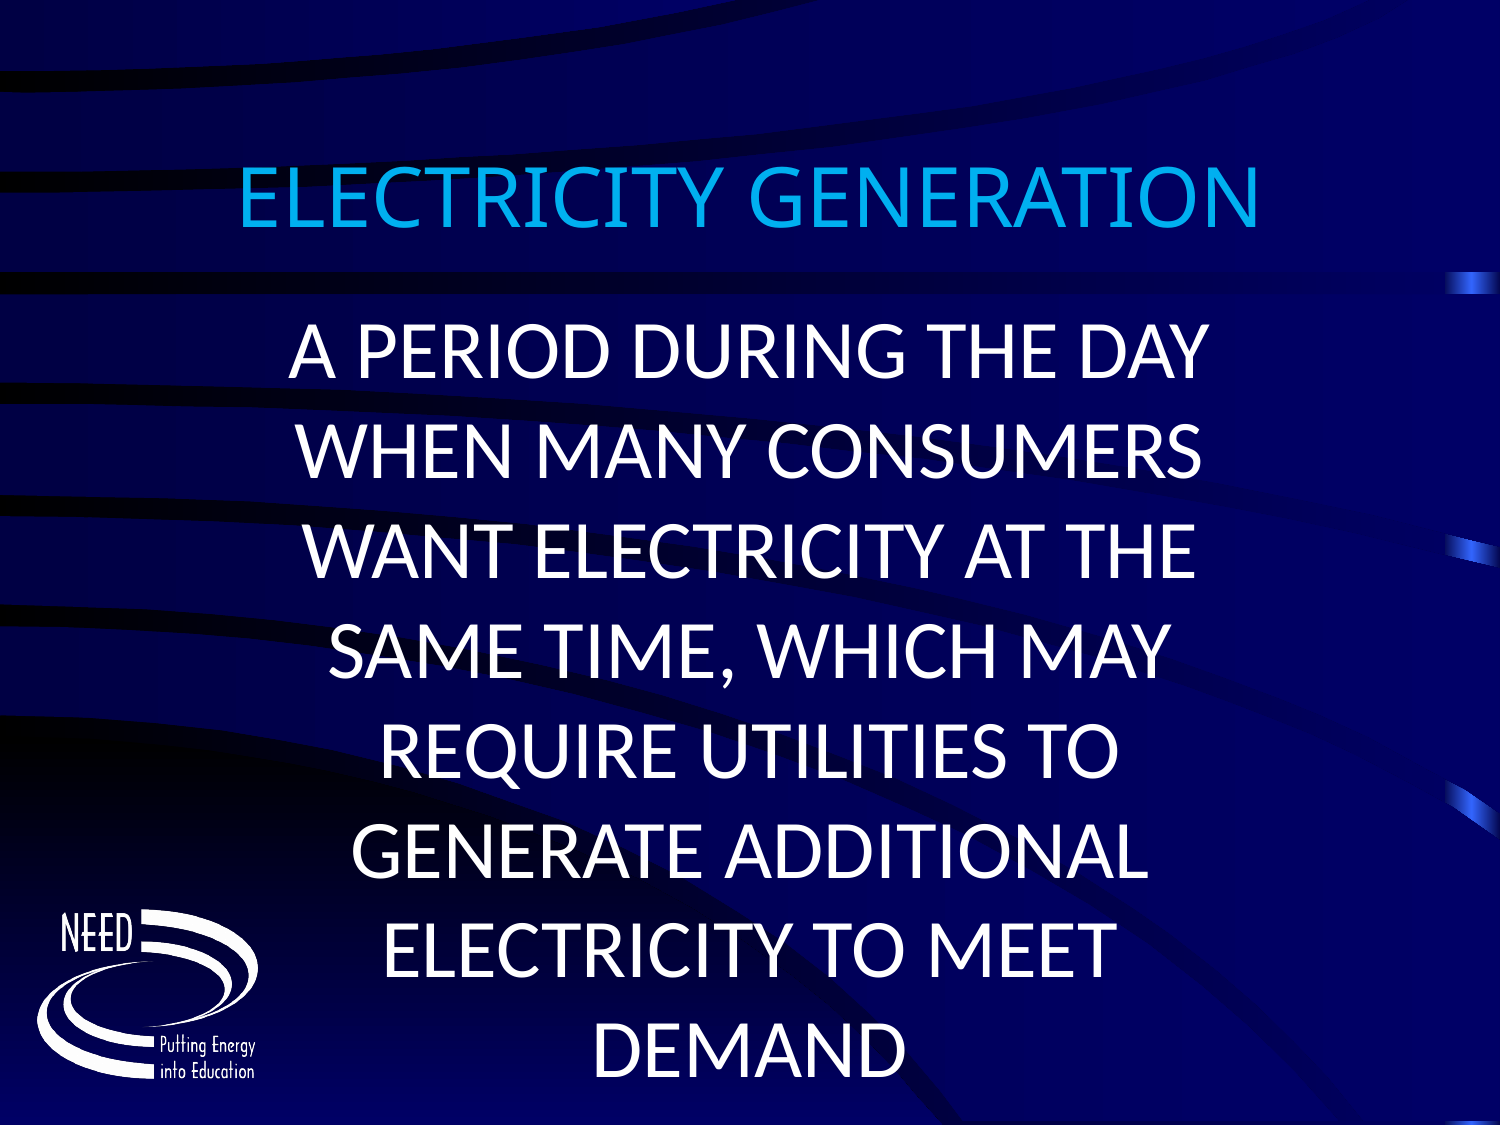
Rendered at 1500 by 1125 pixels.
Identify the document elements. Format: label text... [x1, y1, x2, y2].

text_box A PERIOD DURING THE DAY WHEN MANY CONSUMERS WANT ELECTRICITY AT THE SAME TIME, WHICH MAY REQUIRE UTILITIES TO GENERATE ADDITIONAL ELECTRICITY TO MEET DEMAND [218, 287, 1282, 1102]
picture [37, 909, 258, 1079]
title ELECTRICITY GENERATION [112, 99, 1388, 288]
